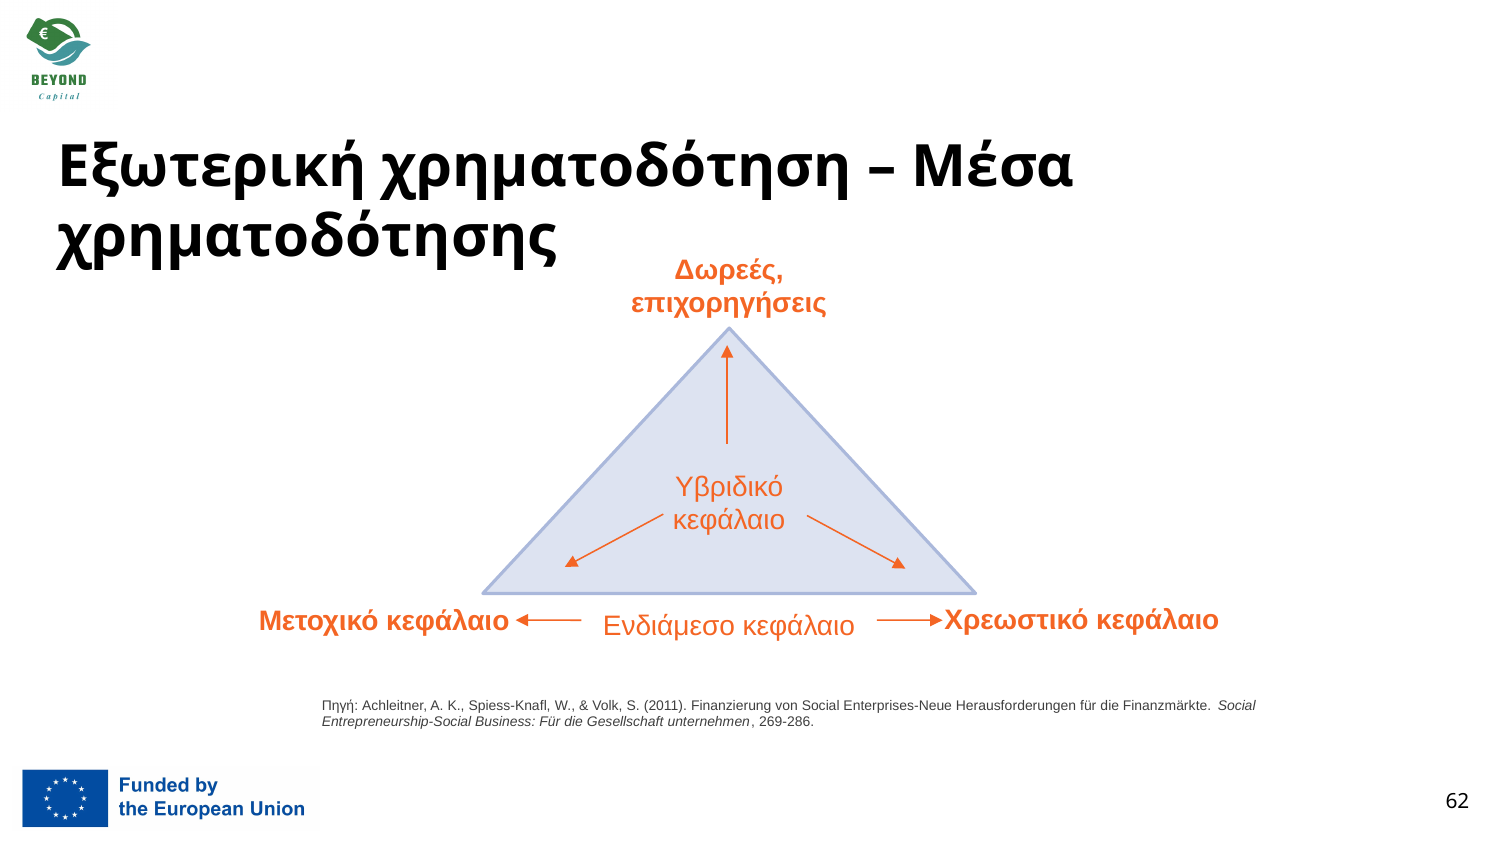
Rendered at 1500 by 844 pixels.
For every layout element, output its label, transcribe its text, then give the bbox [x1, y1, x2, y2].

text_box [227, 243, 1239, 689]
picture [0, 0, 119, 112]
text_box Πηγή: Achleitner, A. K., Spiess-Knafl, W., & Volk, S. (2011). Finanzierung von Social Enterprises-Neue Herausforderungen für die Finanzmärkte. Social Entrepreneurship-Social Business: Für die Gesellschaft unternehmen, 269-286. [306, 688, 1335, 738]
picture [12, 766, 321, 832]
slide_number 62 [1394, 769, 1484, 834]
text_box [152, 129, 1325, 164]
title Εξωτερική χρηματοδότηση – Μέσα χρηματοδότησης [57, 127, 1484, 211]
